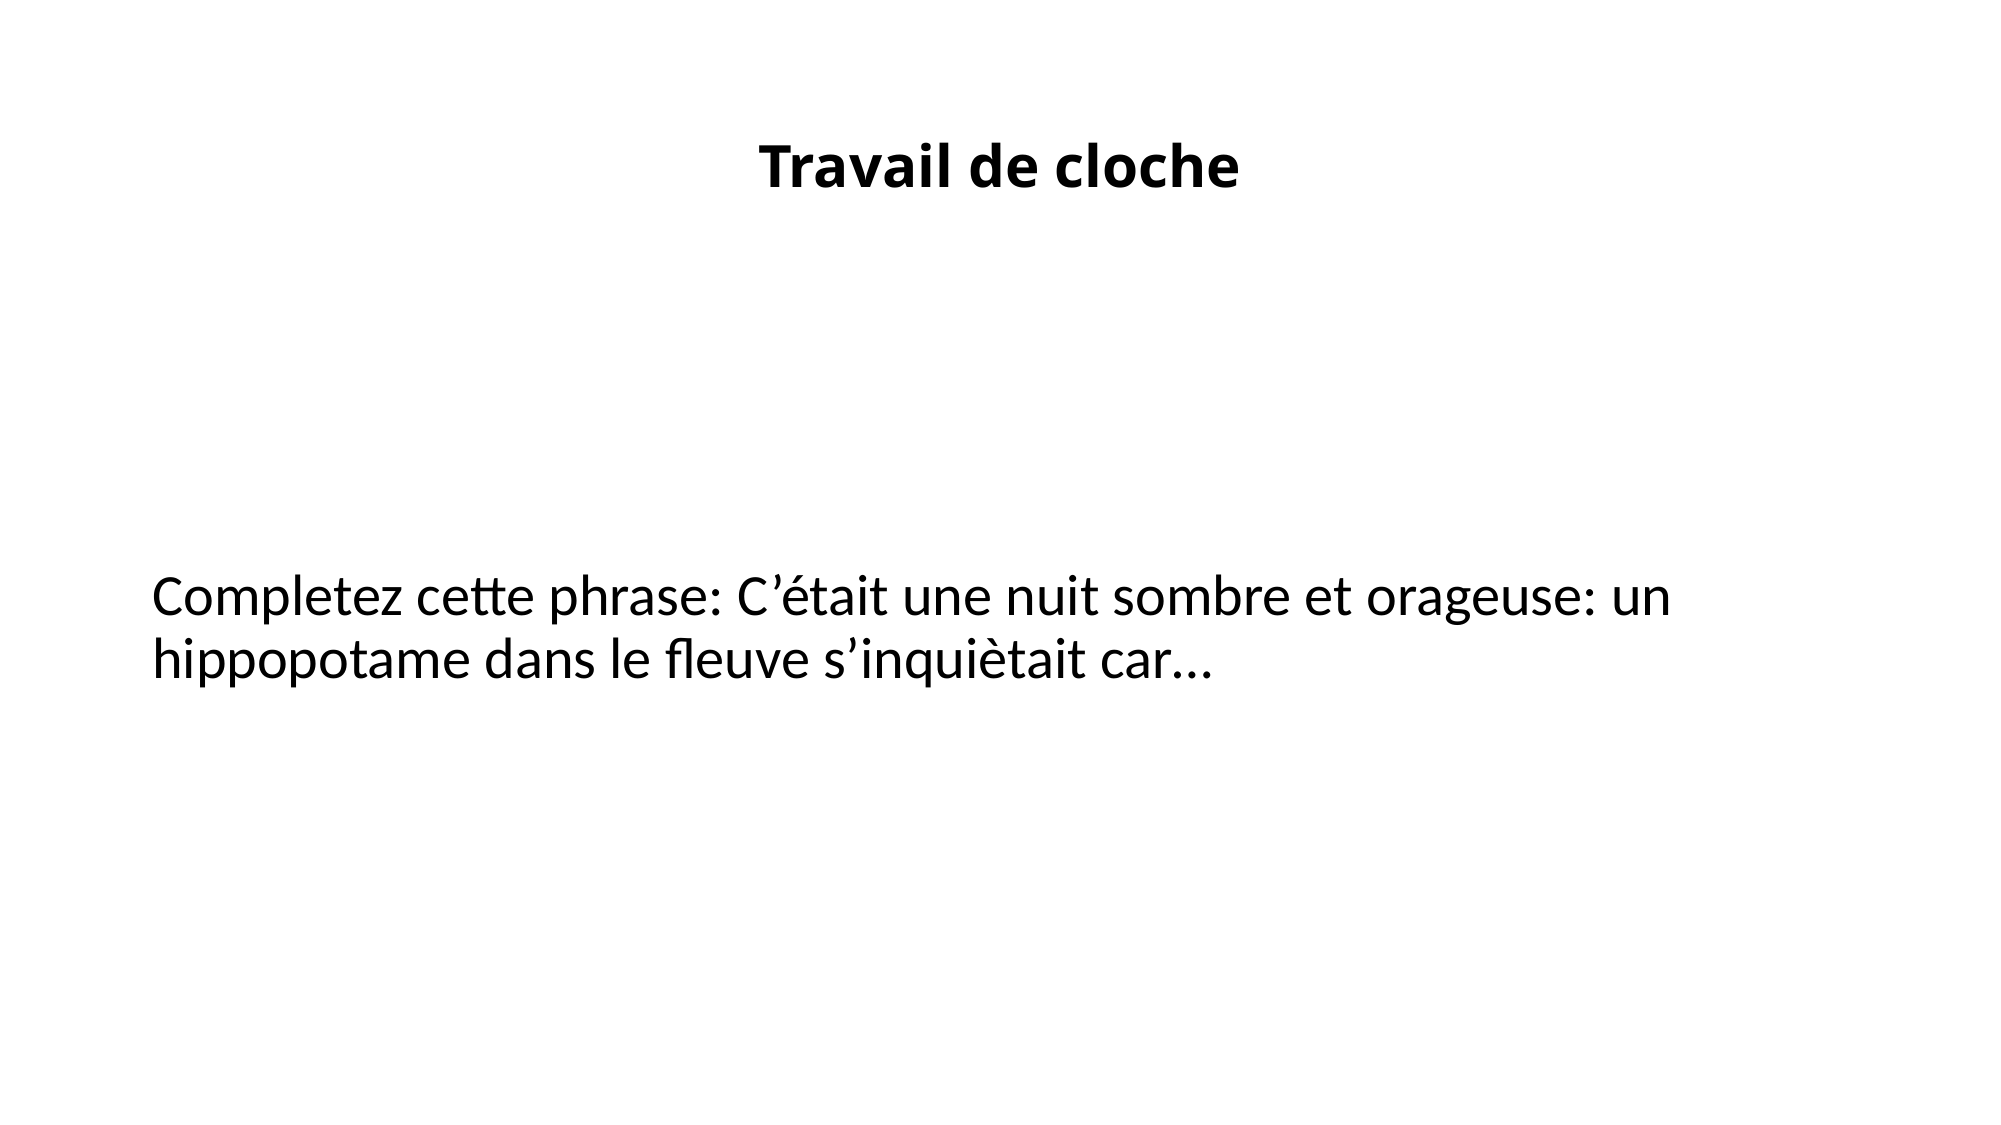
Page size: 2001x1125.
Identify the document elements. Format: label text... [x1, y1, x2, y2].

title Travail de cloche [137, 59, 1863, 278]
list Completez cette phrase: C’était une nuit sombre et orageuse: un hippopotame dans le fleuve s’inquiètait car… [137, 299, 1863, 1014]
